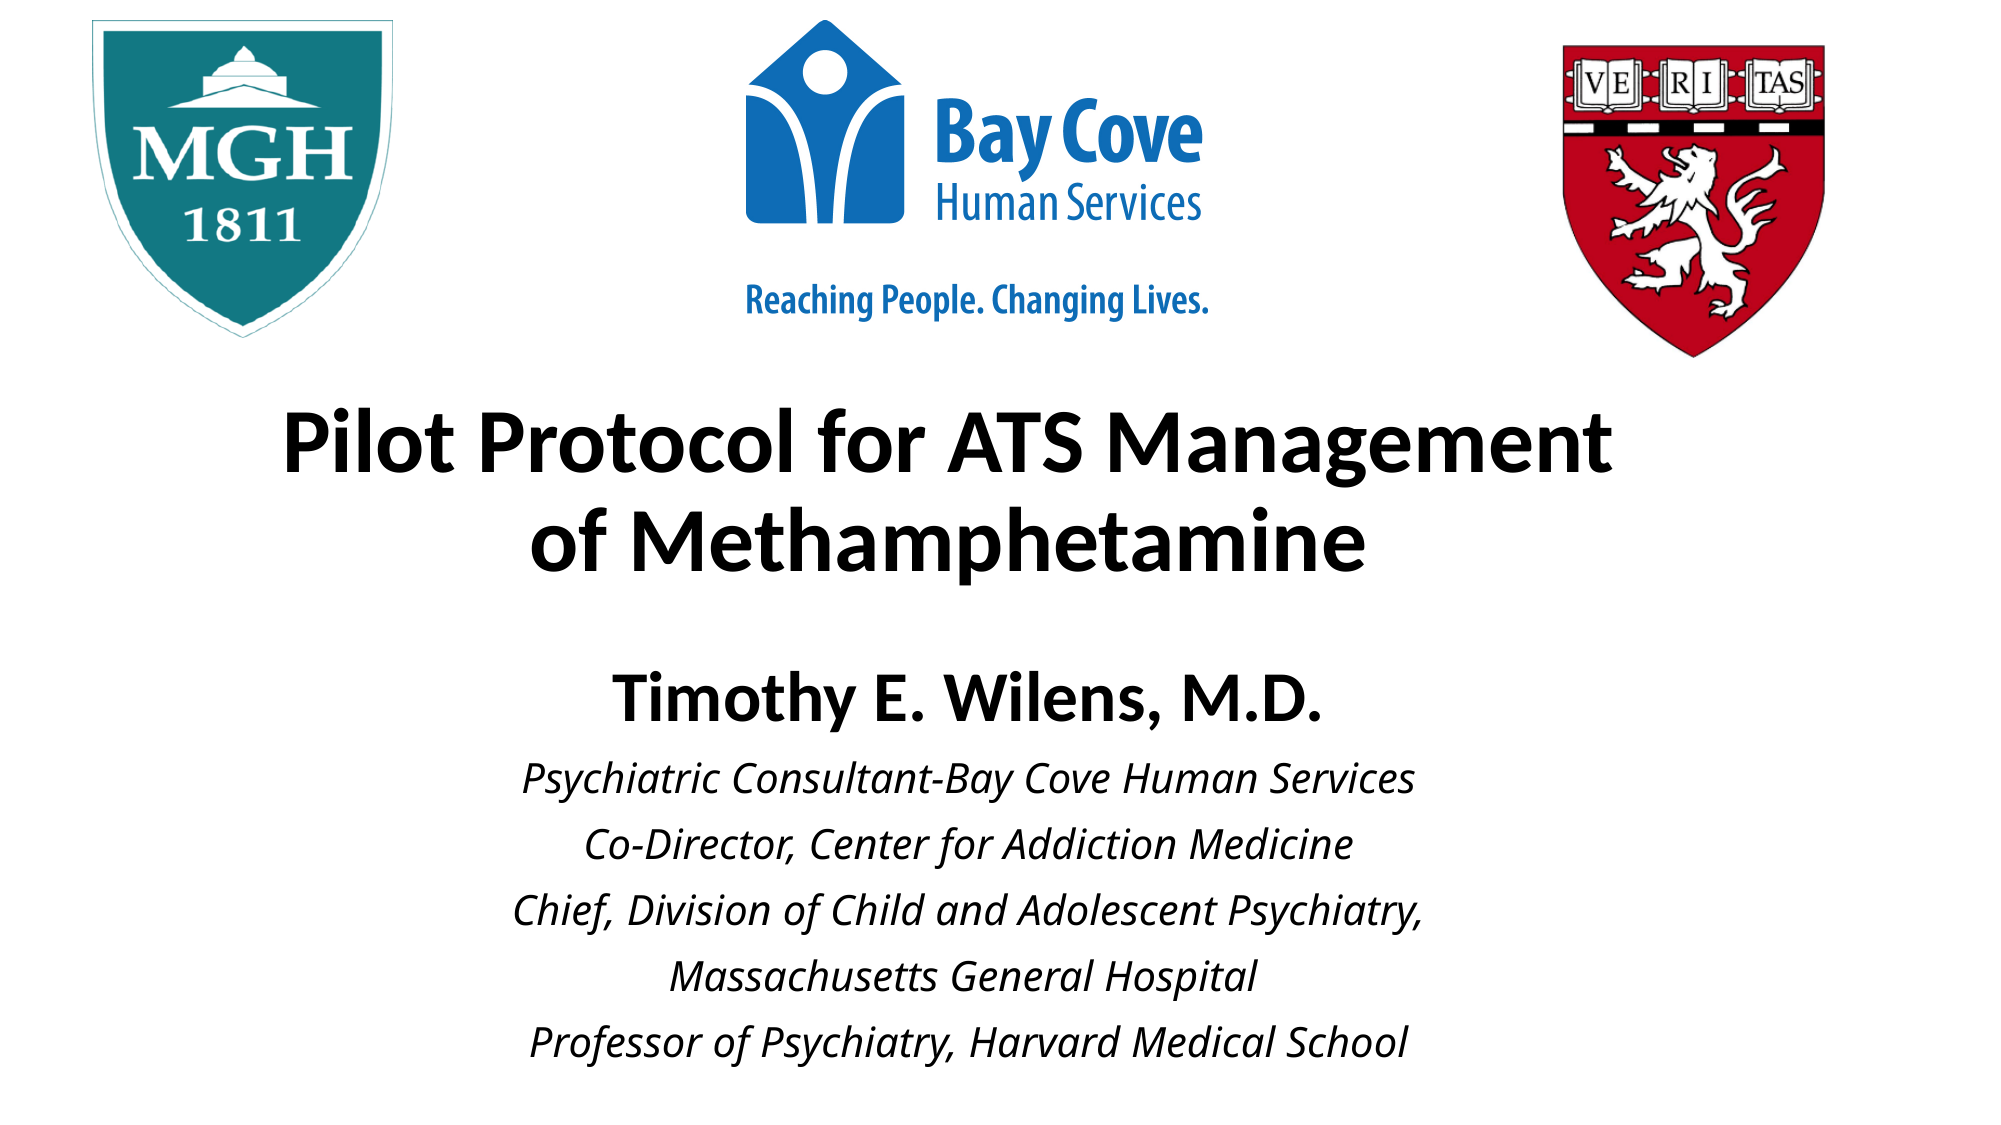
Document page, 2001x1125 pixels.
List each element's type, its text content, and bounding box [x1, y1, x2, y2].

title Pilot Protocol for ATS Management of Methamphetamine [242, 282, 1656, 599]
subtitle Timothy E. Wilens, M.D. Psychiatric Consultant-Bay Cove Human Services Co-Director, Center for Addiction Medicine Chief, Division of Child and Adolescent Psychiatry, Massachusetts General Hospital Professor of Psychiatry, Harvard Medical School [281, 652, 1656, 1125]
picture [1561, 42, 1828, 360]
picture [746, 20, 1209, 322]
picture [92, 20, 393, 338]
